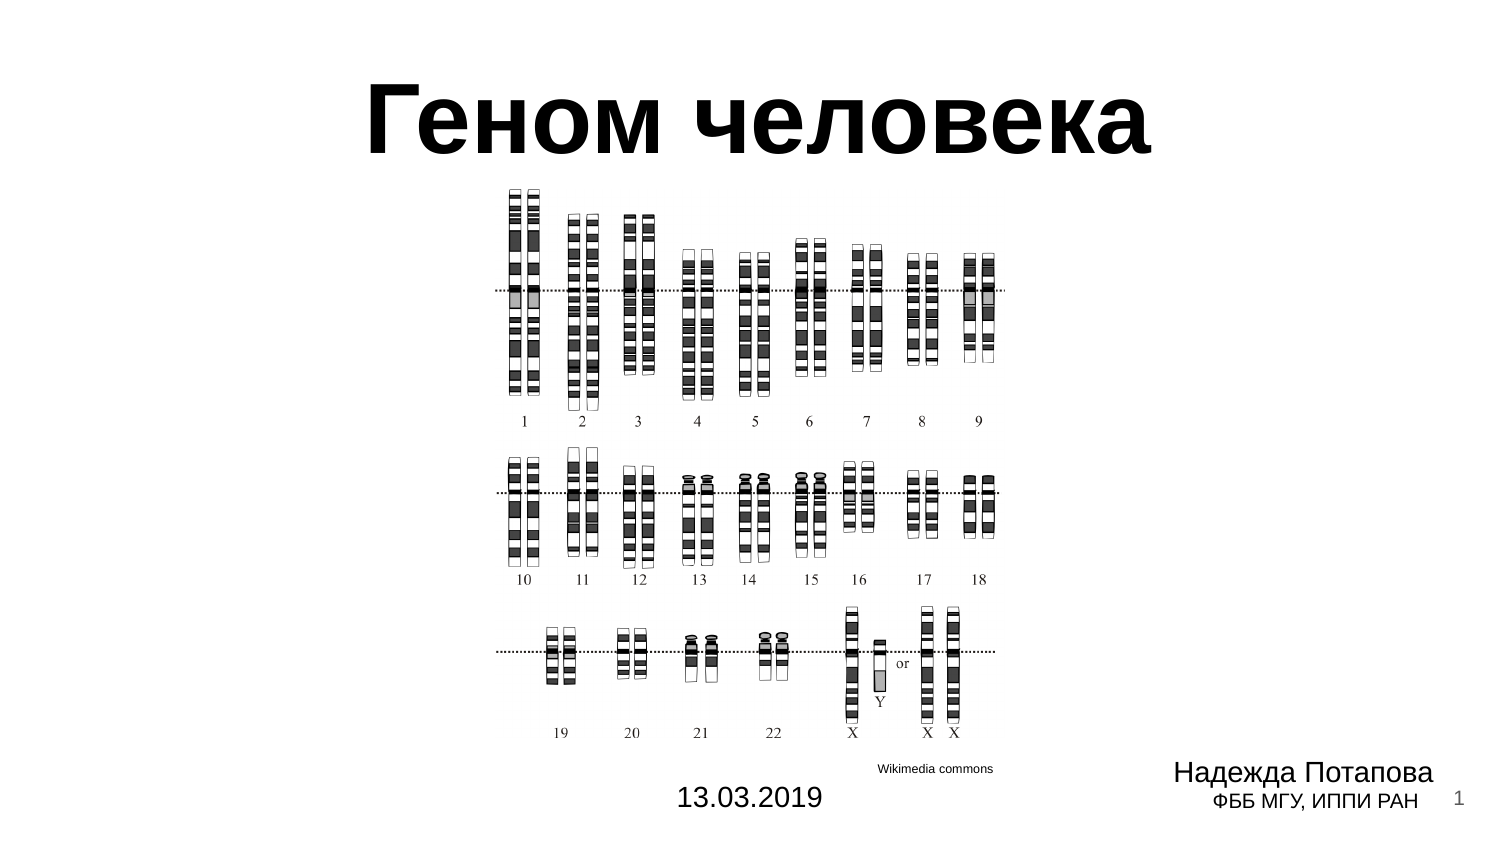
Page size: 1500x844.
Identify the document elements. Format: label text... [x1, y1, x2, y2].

text_box 13.03.2019 [371, 763, 1129, 829]
text_box Геном человека [174, 38, 1342, 206]
slide_number 1 [1389, 764, 1480, 830]
text_box Wikimedia commons [862, 747, 1081, 775]
text_box Надежда Потапова ФББ МГУ, ИППИ РАН [1158, 738, 1473, 804]
picture [494, 189, 1006, 739]
